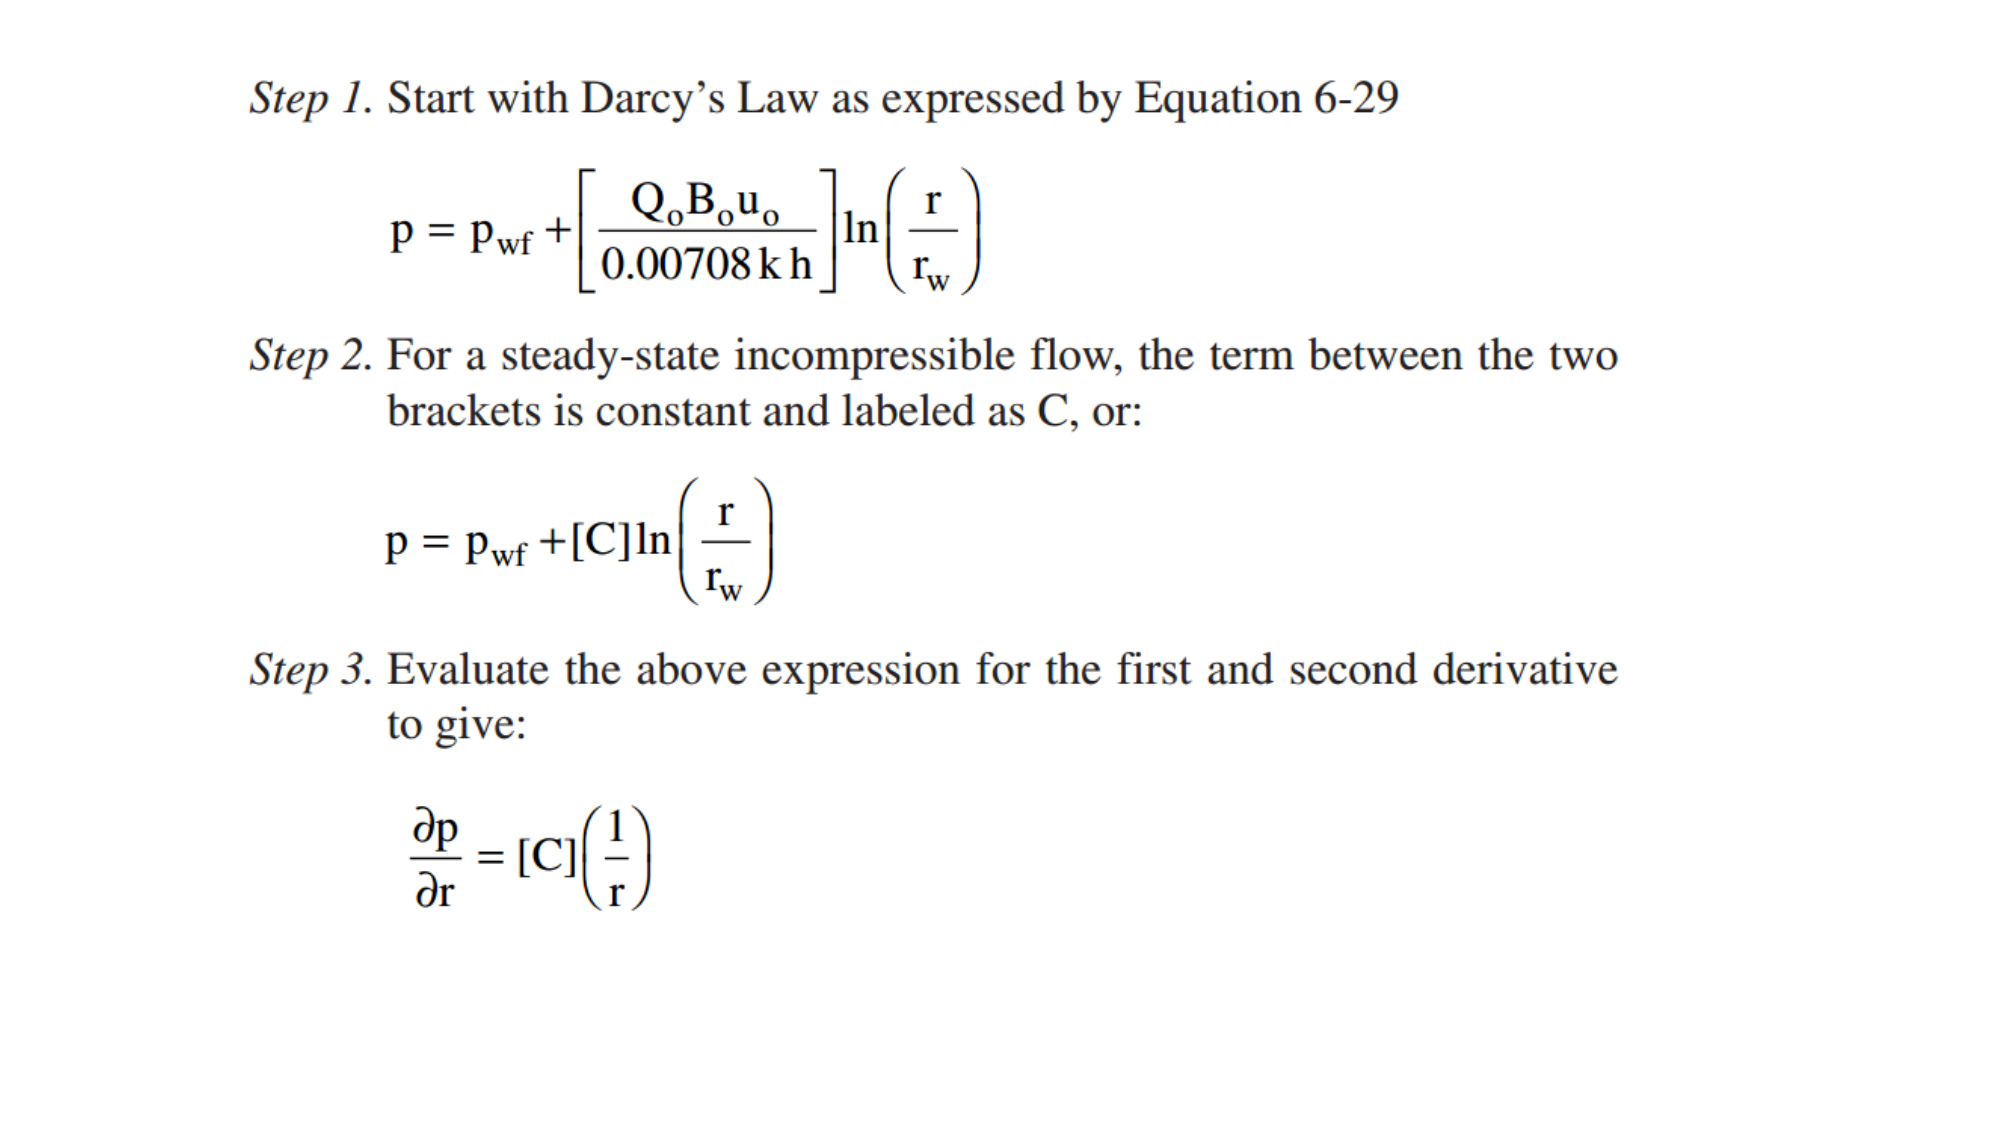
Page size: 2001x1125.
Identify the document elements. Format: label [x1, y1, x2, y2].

list [198, 43, 1668, 932]
